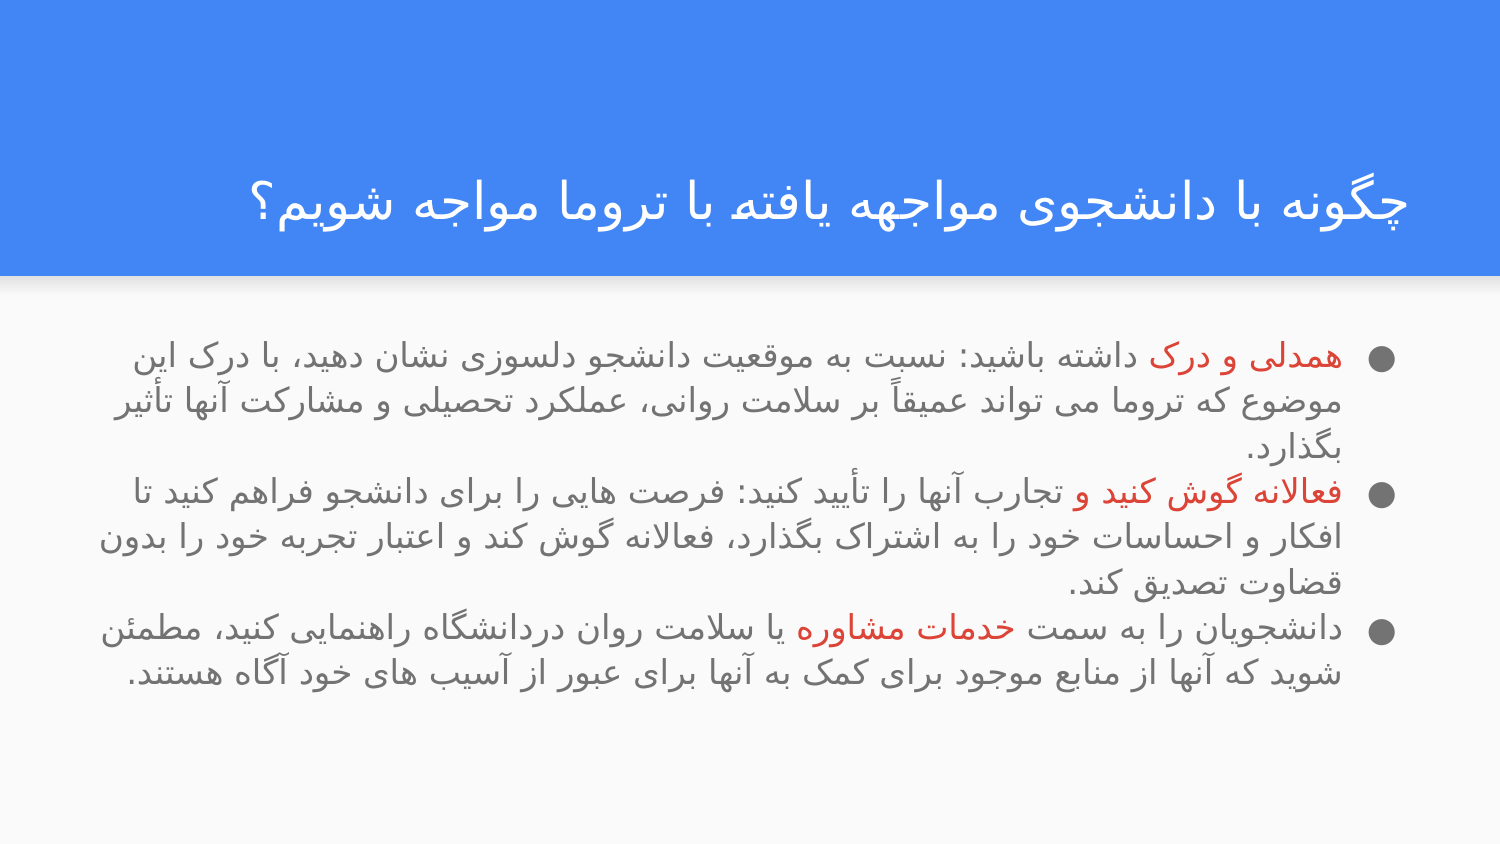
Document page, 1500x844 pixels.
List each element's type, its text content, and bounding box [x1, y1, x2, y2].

title چگونه با دانشجوی مواجهه یافته با تروما مواجه شویم؟ [77, 121, 1427, 248]
list همدلی و درک داشته باشید: نسبت به موقعیت دانشجو دلسوزی نشان دهید، با درک این موضوع که تروما می تواند عمیقاً بر سلامت روانی، عملکرد تحصیلی و مشارکت آنها تأثیر بگذارد. فعالانه گوش کنید و تجارب آنها را تأیید کنید: فرصت هایی را برای دانشجو فراهم کنید تا افکار و احساسات خود را به اشتراک بگذارد، فعالانه گوش کند و اعتبار تجربه خود را بدون قضاوت تصدیق کند. دانشجویان را به سمت خدمات مشاوره یا سلامت روان دردانشگاه راهنمایی کنید، مطمئن شوید که آنها از منابع موجود برای کمک به آنها برای عبور از آسیب های خود آگاه هستند. [77, 314, 1427, 760]
